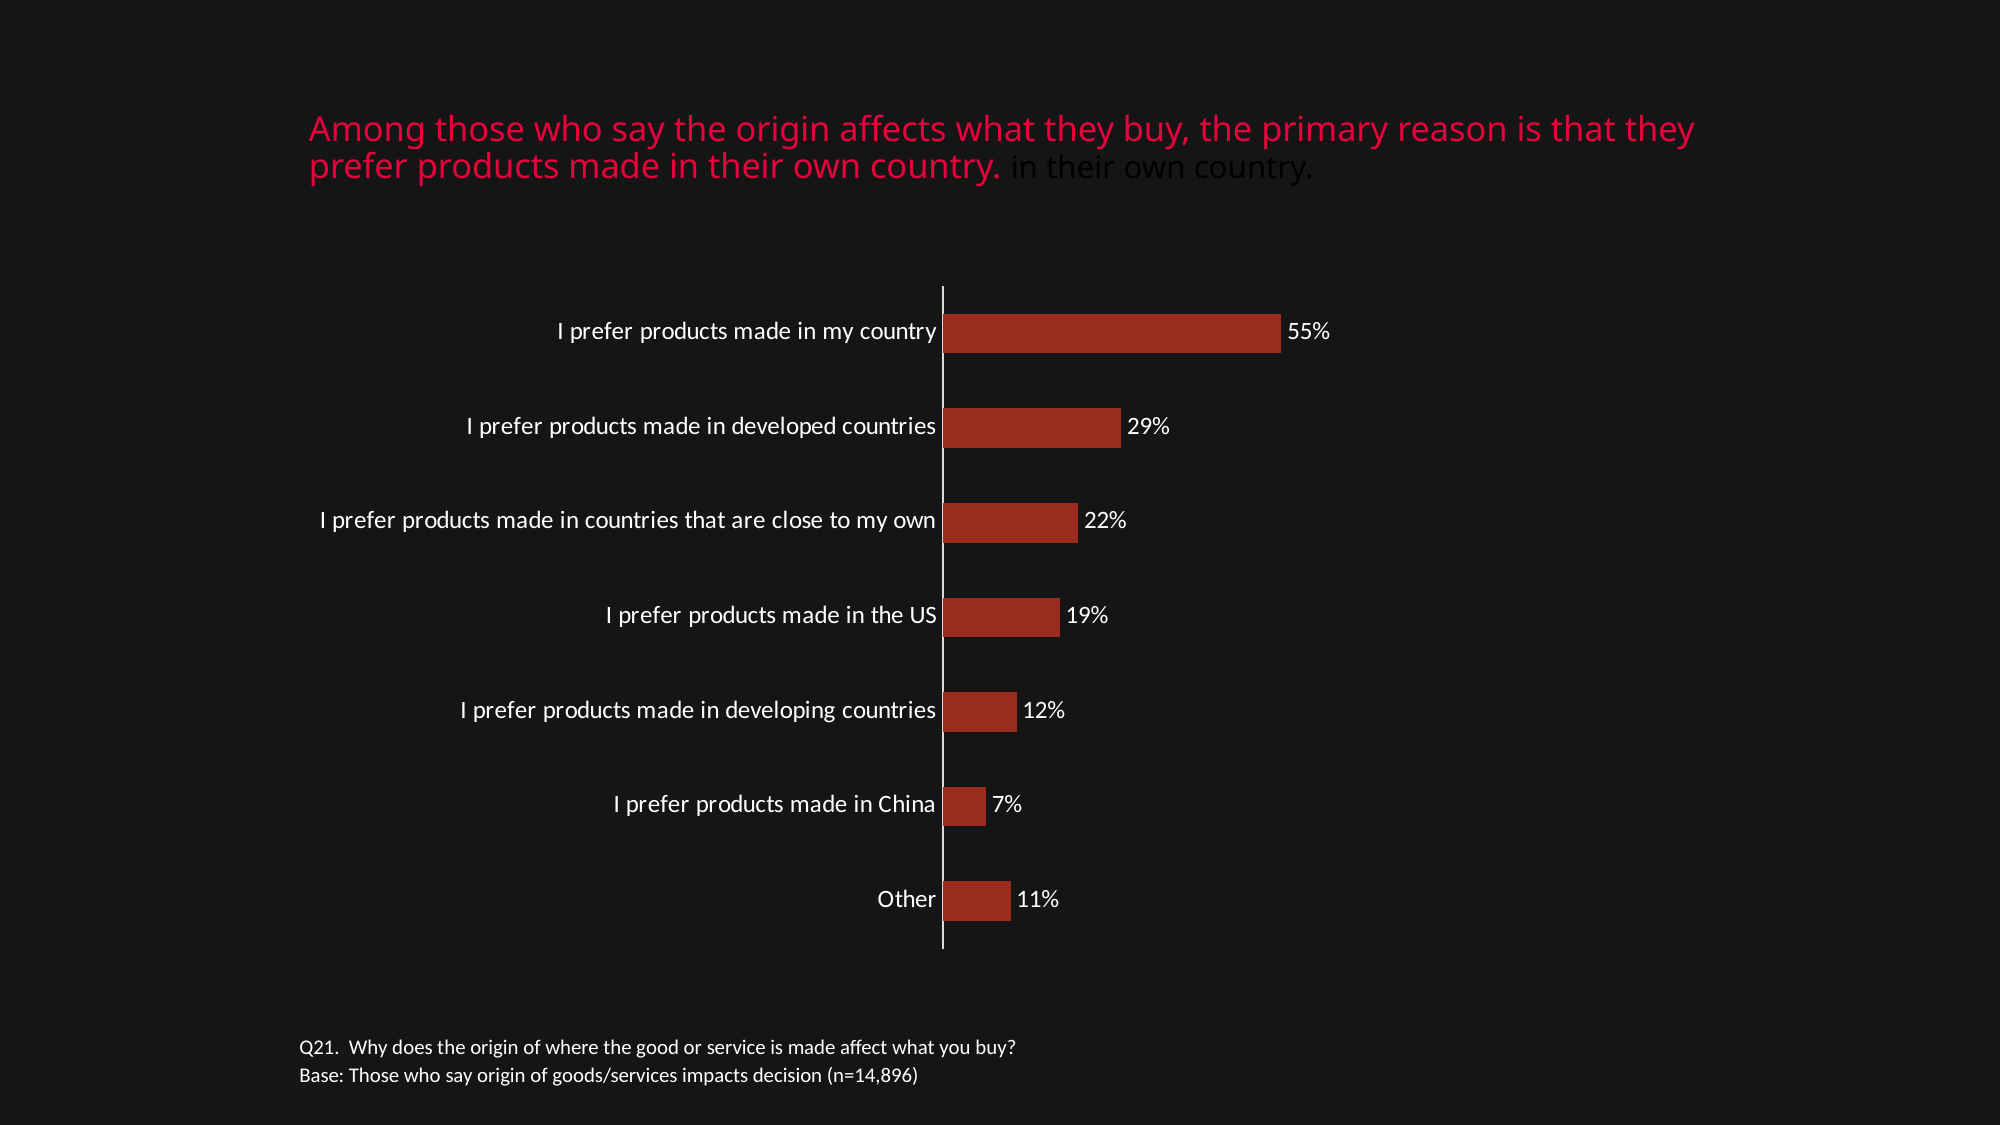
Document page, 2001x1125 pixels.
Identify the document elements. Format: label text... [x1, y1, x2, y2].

title Among those who say the origin affects what they buy, the primary reason is that they prefer products made in their own country. in their own country. [294, 103, 1713, 195]
list Q21. Why does the origin of where the good or service is made affect what you buy? Base: Those who say origin of goods/services impacts decision (n=14,896) [284, 1027, 1475, 1095]
chart [293, 272, 1584, 963]
